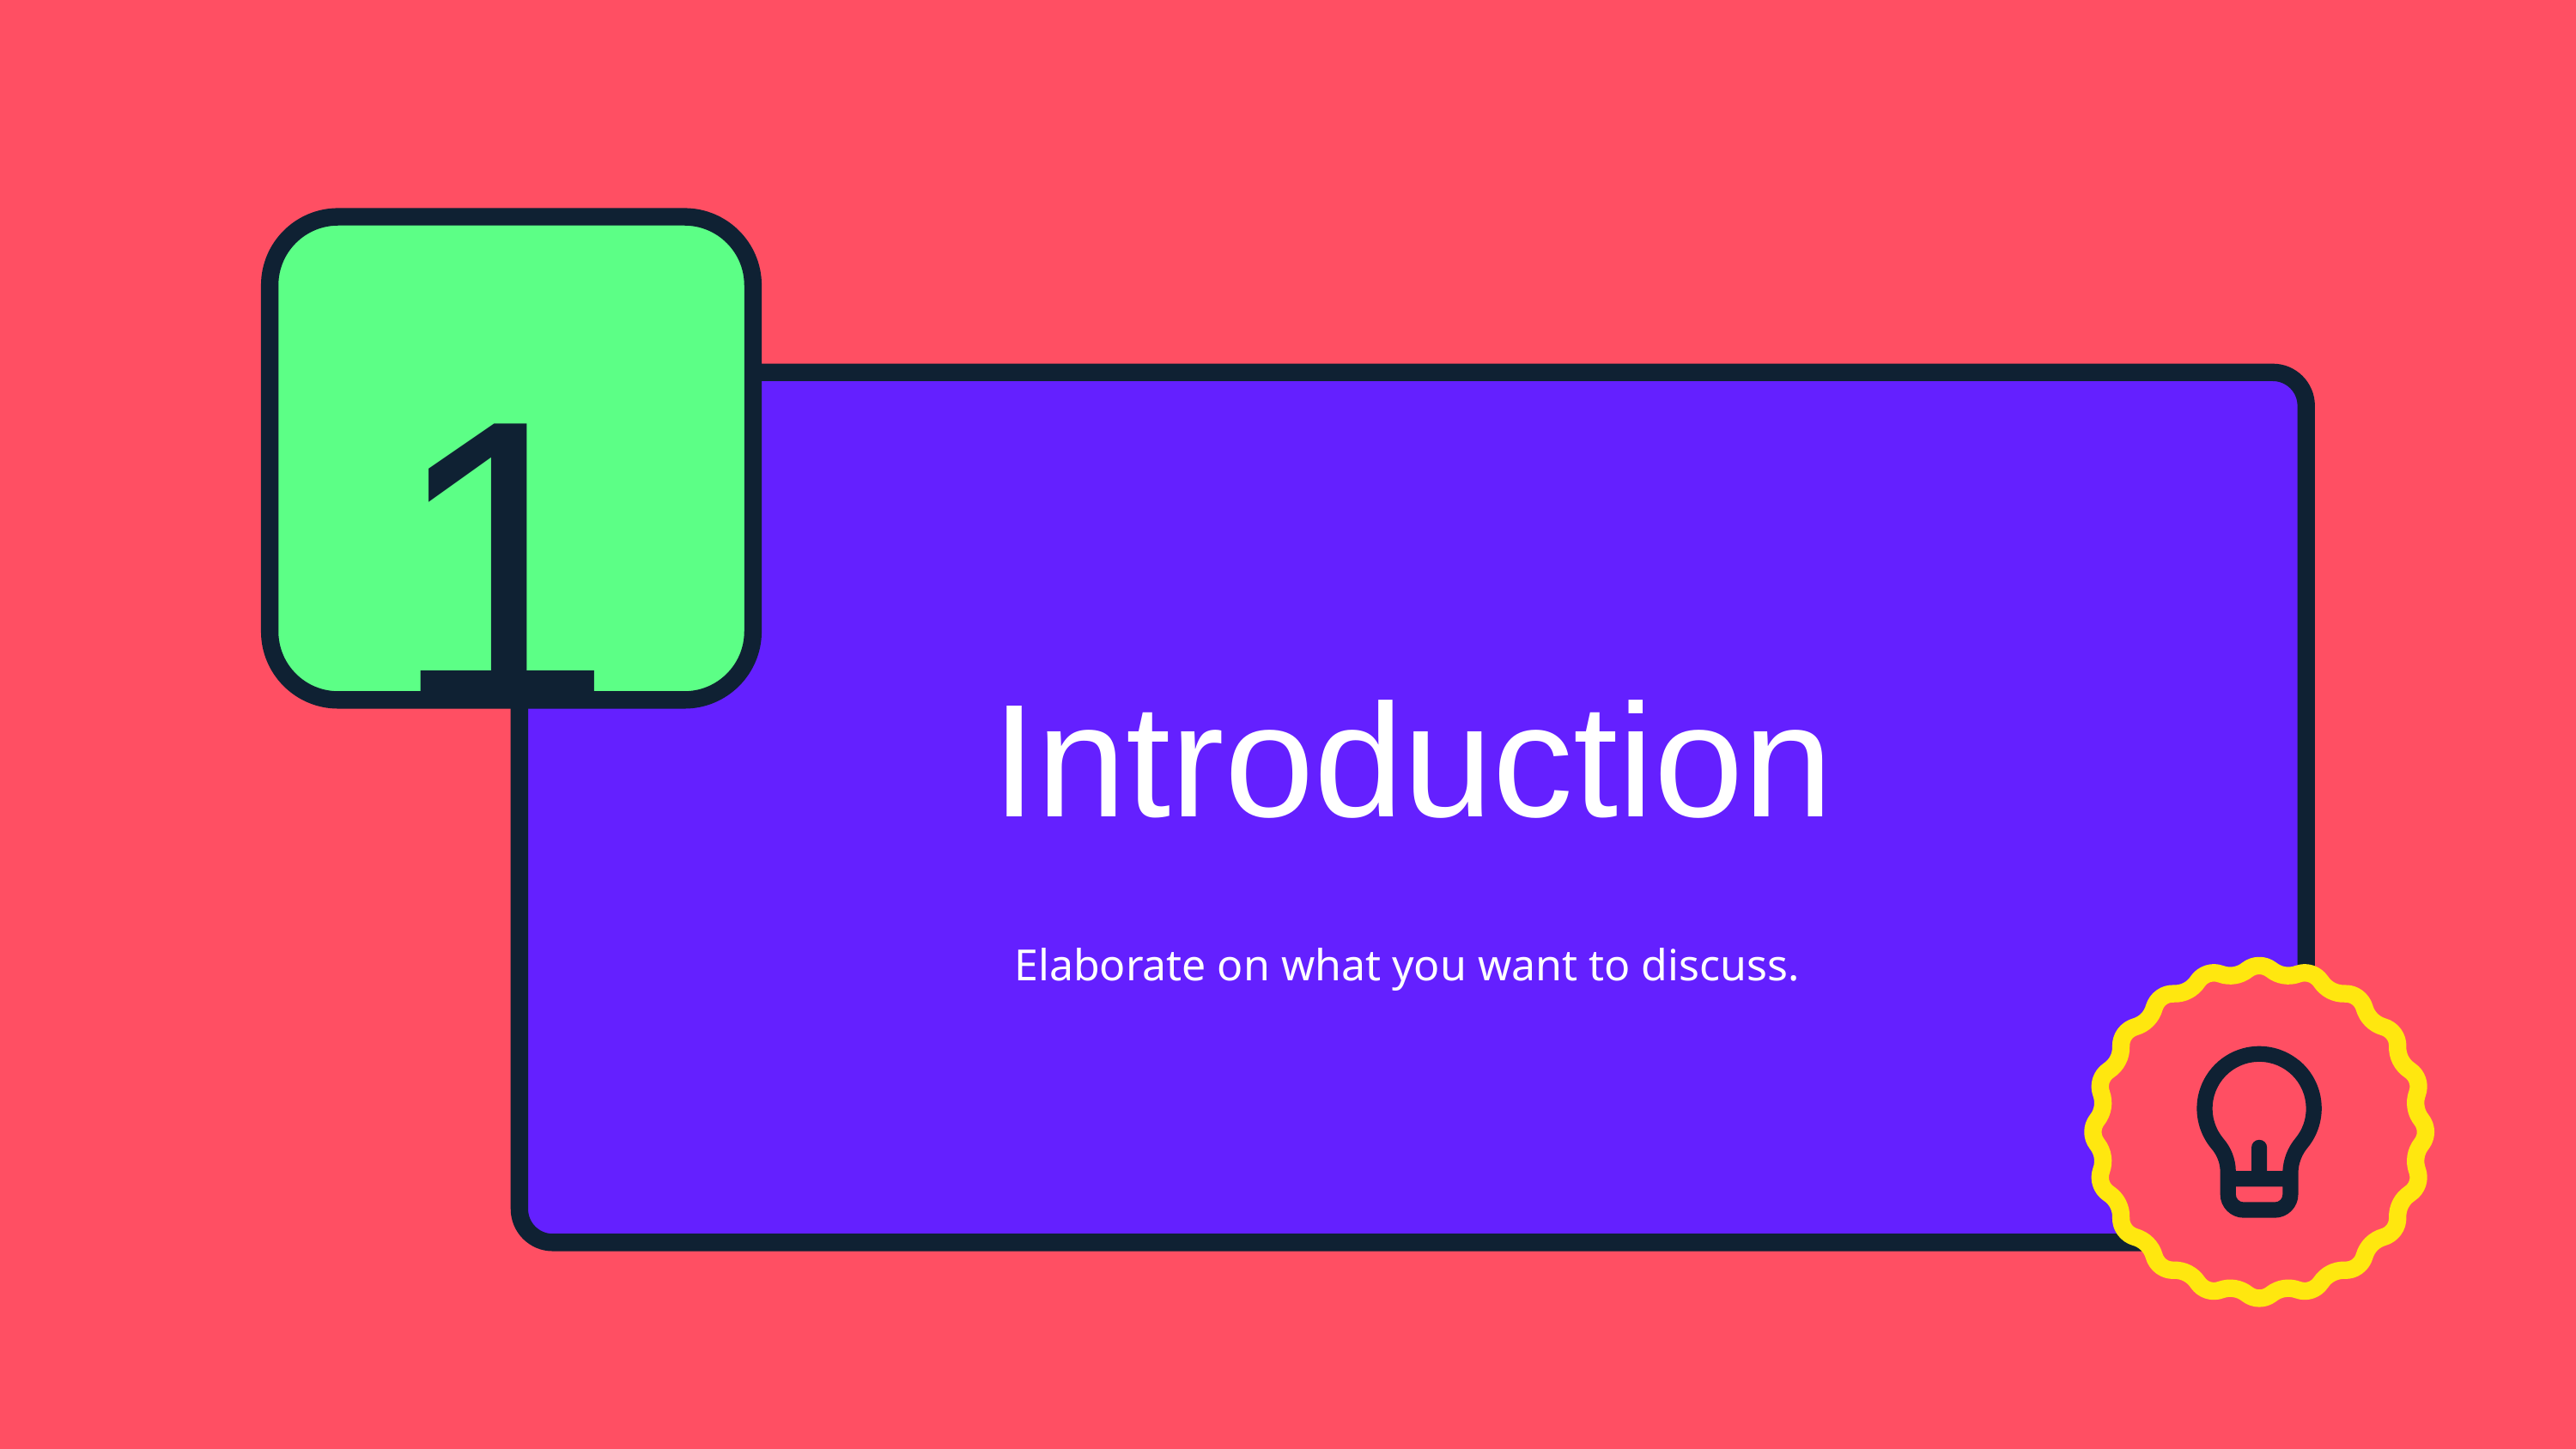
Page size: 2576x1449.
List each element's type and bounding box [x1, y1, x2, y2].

text_box [2091, 964, 2427, 1300]
text_box [269, 188, 2306, 1243]
